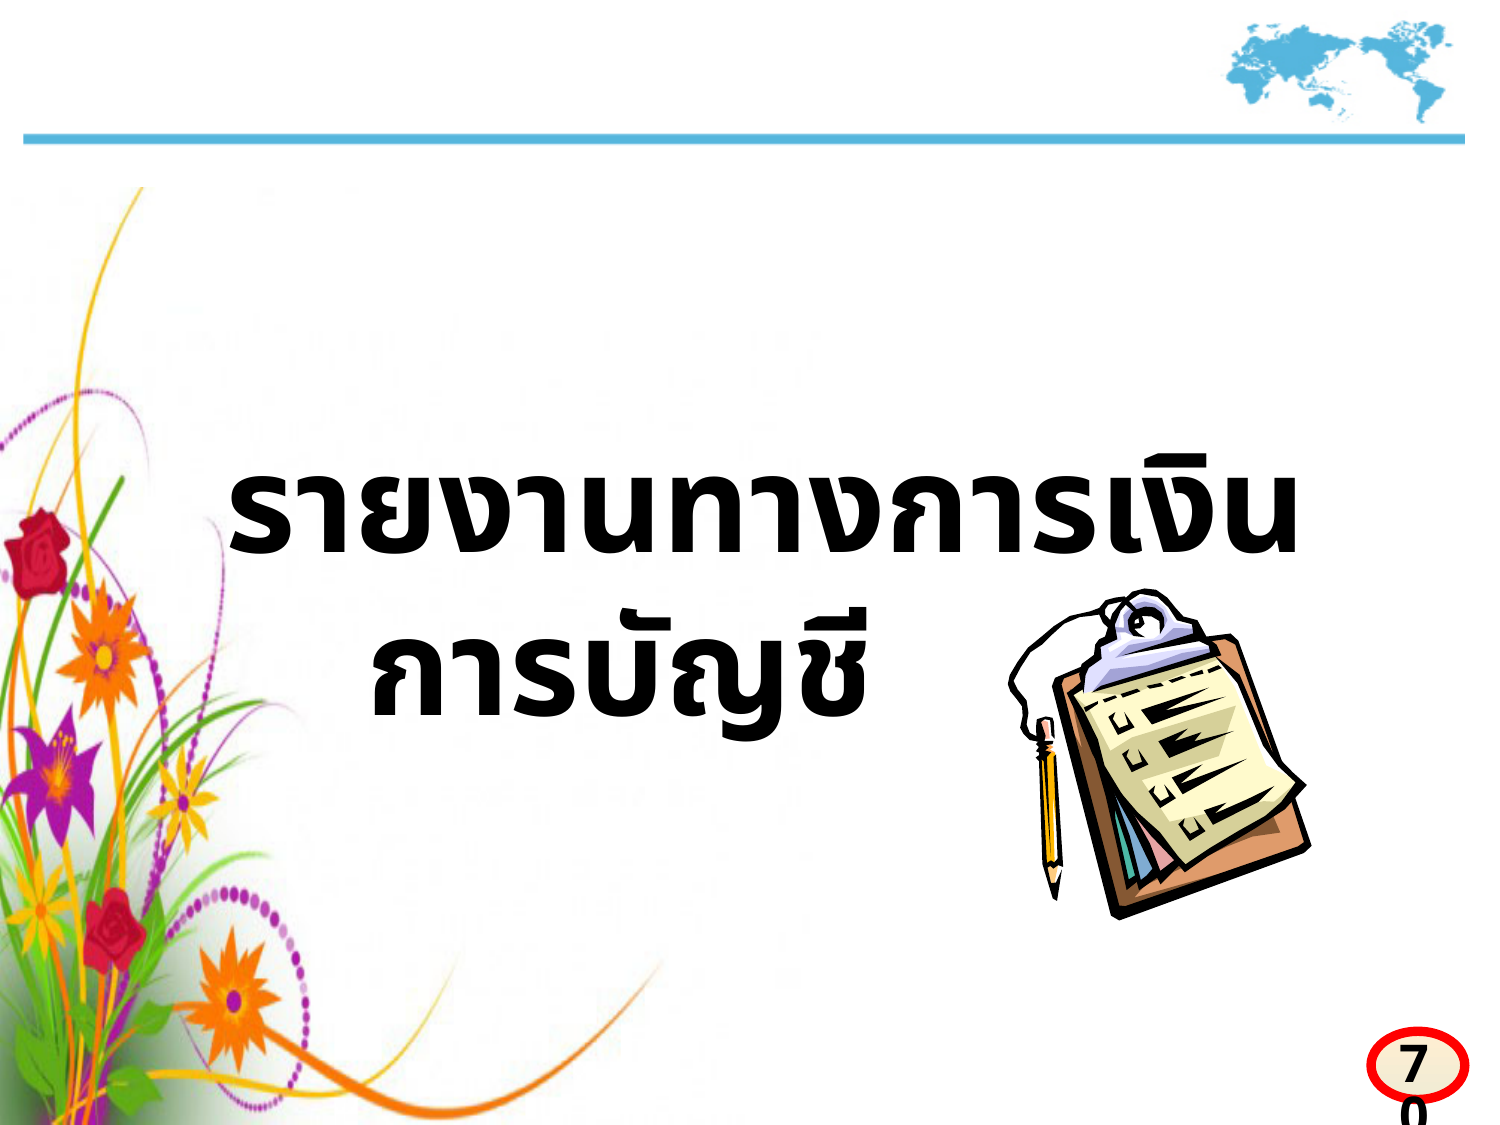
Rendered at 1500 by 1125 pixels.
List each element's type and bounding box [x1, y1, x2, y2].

text_box [1007, 585, 1315, 924]
picture [0, 0, 1466, 1125]
